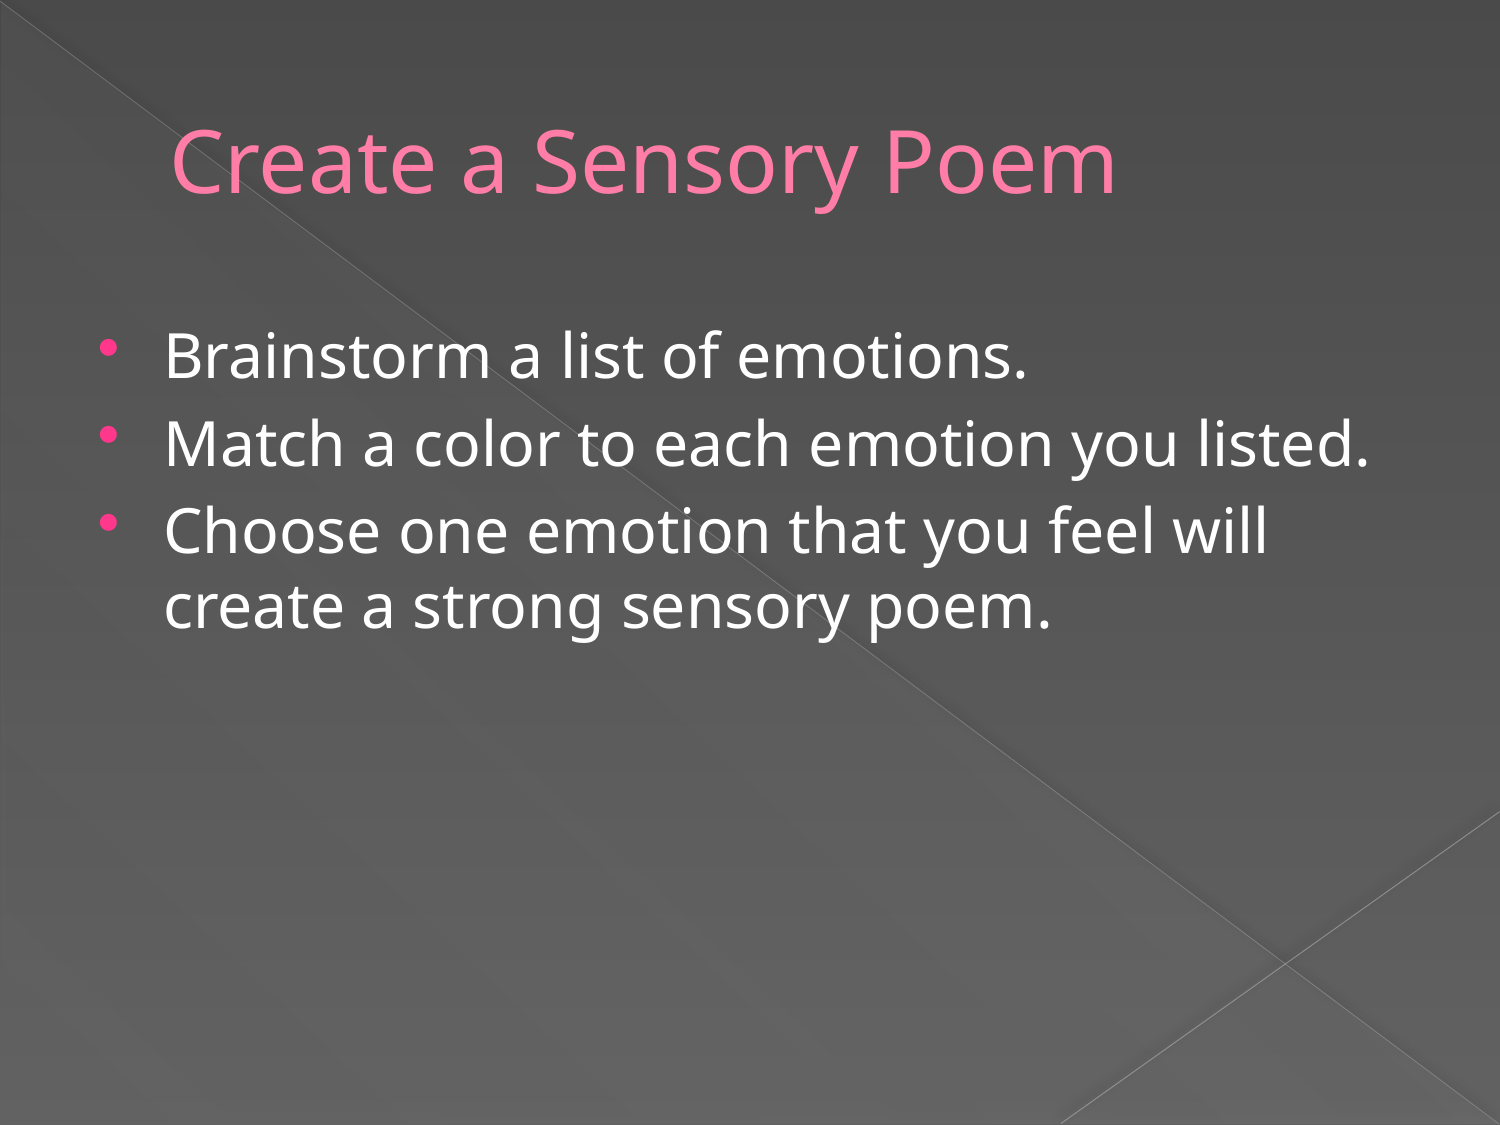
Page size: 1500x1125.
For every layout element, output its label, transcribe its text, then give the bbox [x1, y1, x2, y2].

list Brainstorm a list of emotions. Match a color to each emotion you listed. Choose one emotion that you feel will create a strong sensory poem. [75, 308, 1425, 1059]
title Create a Sensory Poem [75, 43, 1425, 274]
